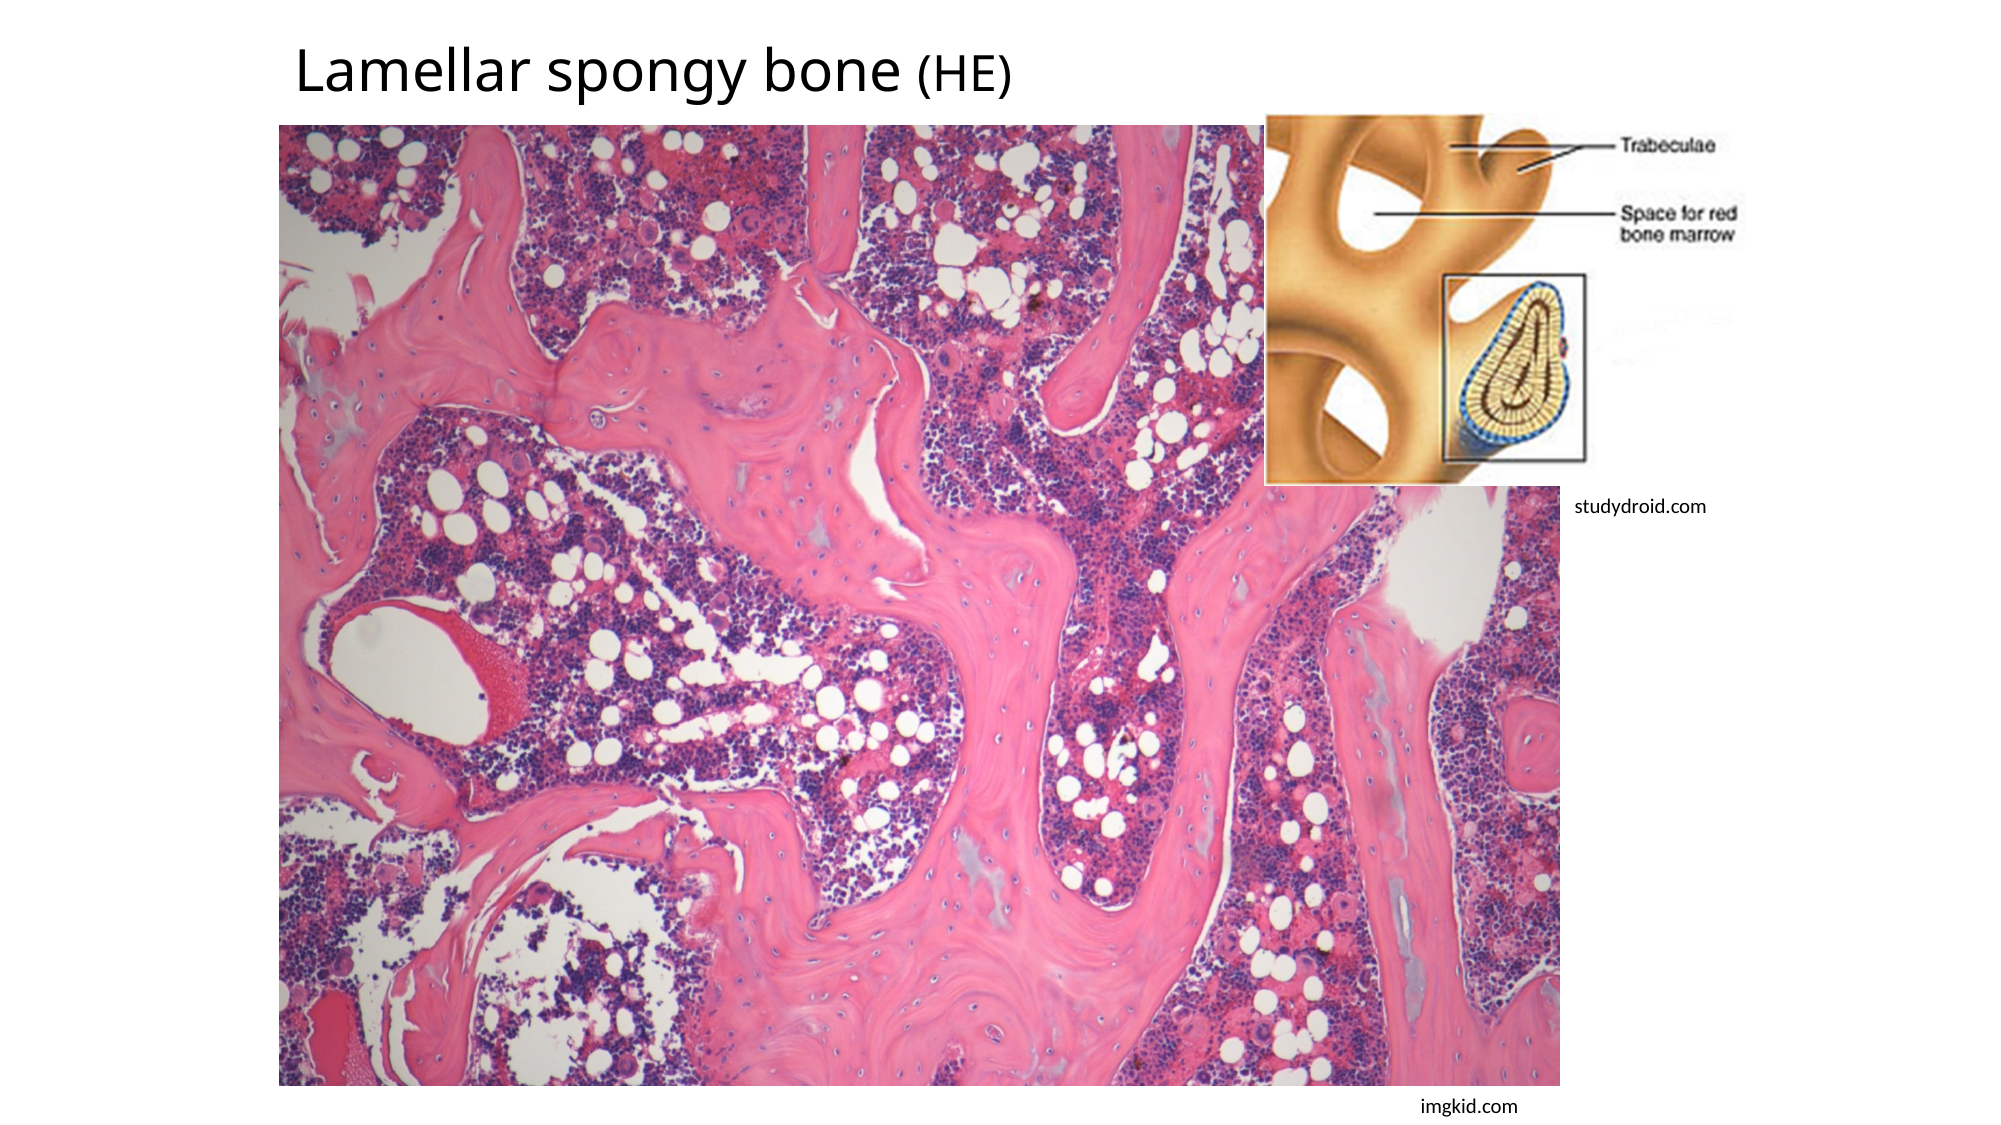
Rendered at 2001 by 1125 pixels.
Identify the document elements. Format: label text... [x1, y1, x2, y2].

title Lamellar spongy bone (HE) [279, 30, 1189, 114]
text_box imgkid.com [1405, 1086, 1560, 1125]
picture [279, 113, 1745, 1086]
text_box studydroid.com [1560, 486, 1745, 526]
